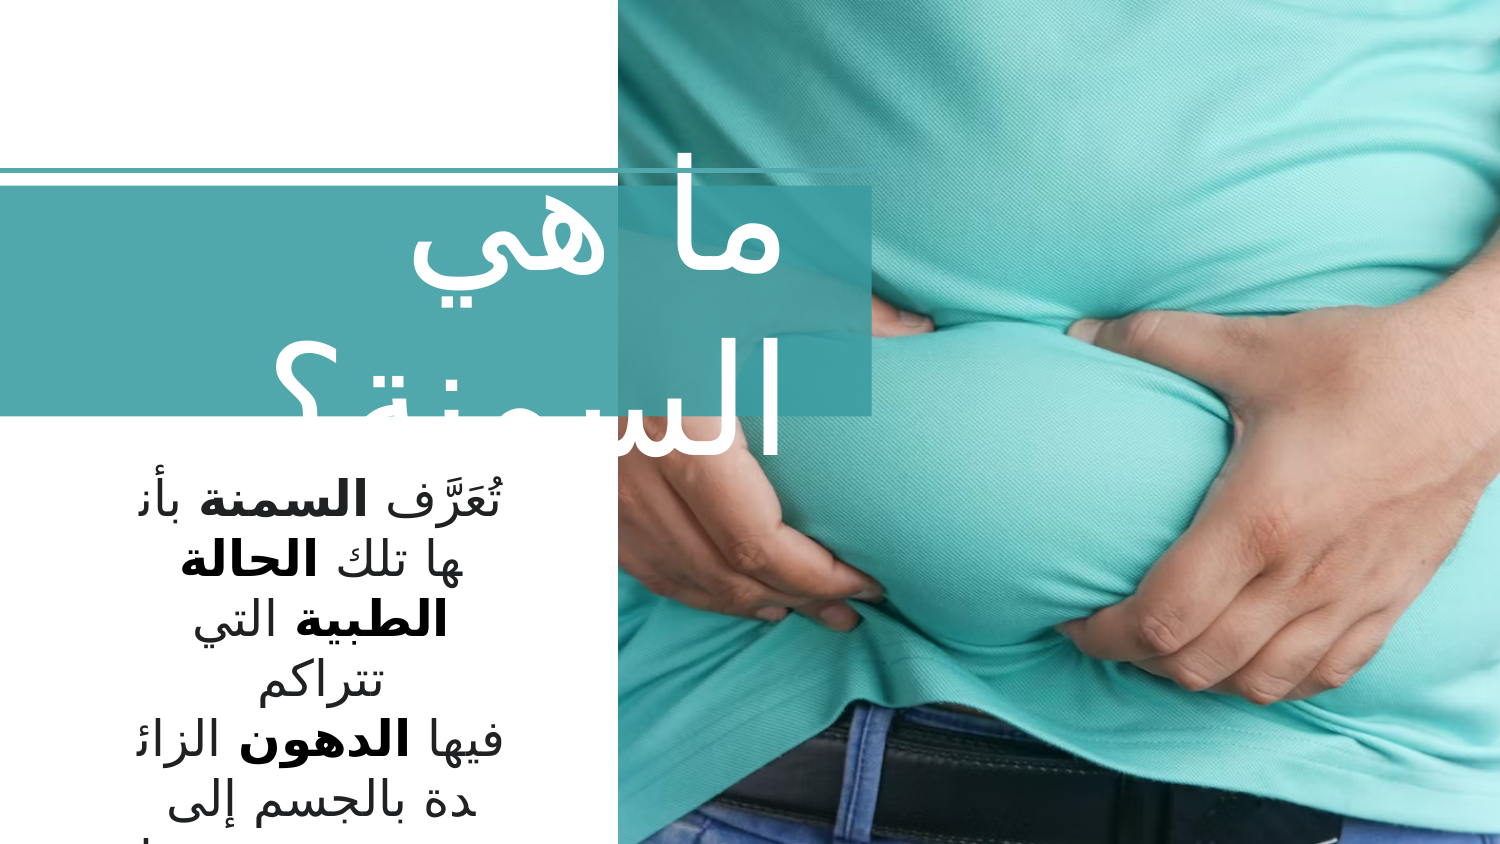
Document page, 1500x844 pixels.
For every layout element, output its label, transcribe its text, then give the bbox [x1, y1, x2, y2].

picture [617, 0, 1500, 844]
title ما هي السمنة؟ [116, 193, 612, 409]
subtitle تُعَرَّف السمنة بأنها تلك الحالة الطبية التي تتراكم فيها الدهون الزائدة بالجسم إلى درجةٍ تتسبب معها في وقوع آثارٍ سلبيةٍ على الصحة. [116, 451, 526, 686]
text_box [0, 185, 612, 417]
